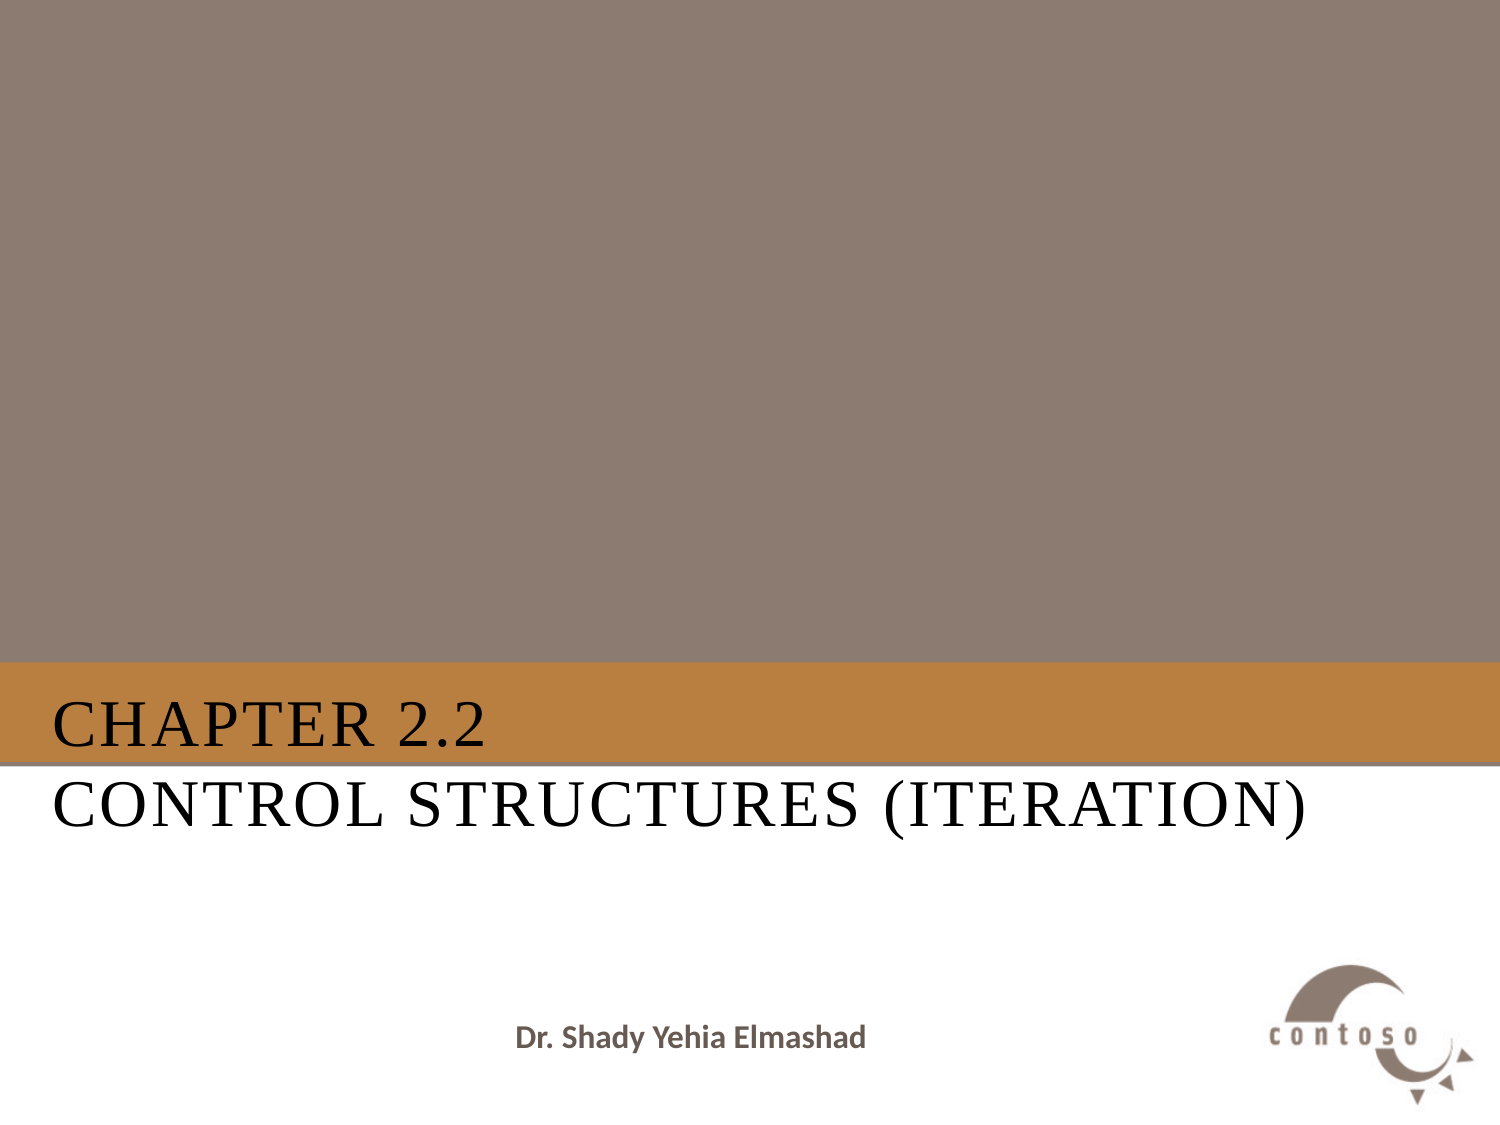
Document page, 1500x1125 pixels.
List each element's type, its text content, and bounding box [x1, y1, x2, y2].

subtitle Dr. Shady Yehia Elmashad [152, 1007, 1231, 1079]
title Chapter 2.2 Control Structures (Iteration) [37, 675, 1465, 844]
